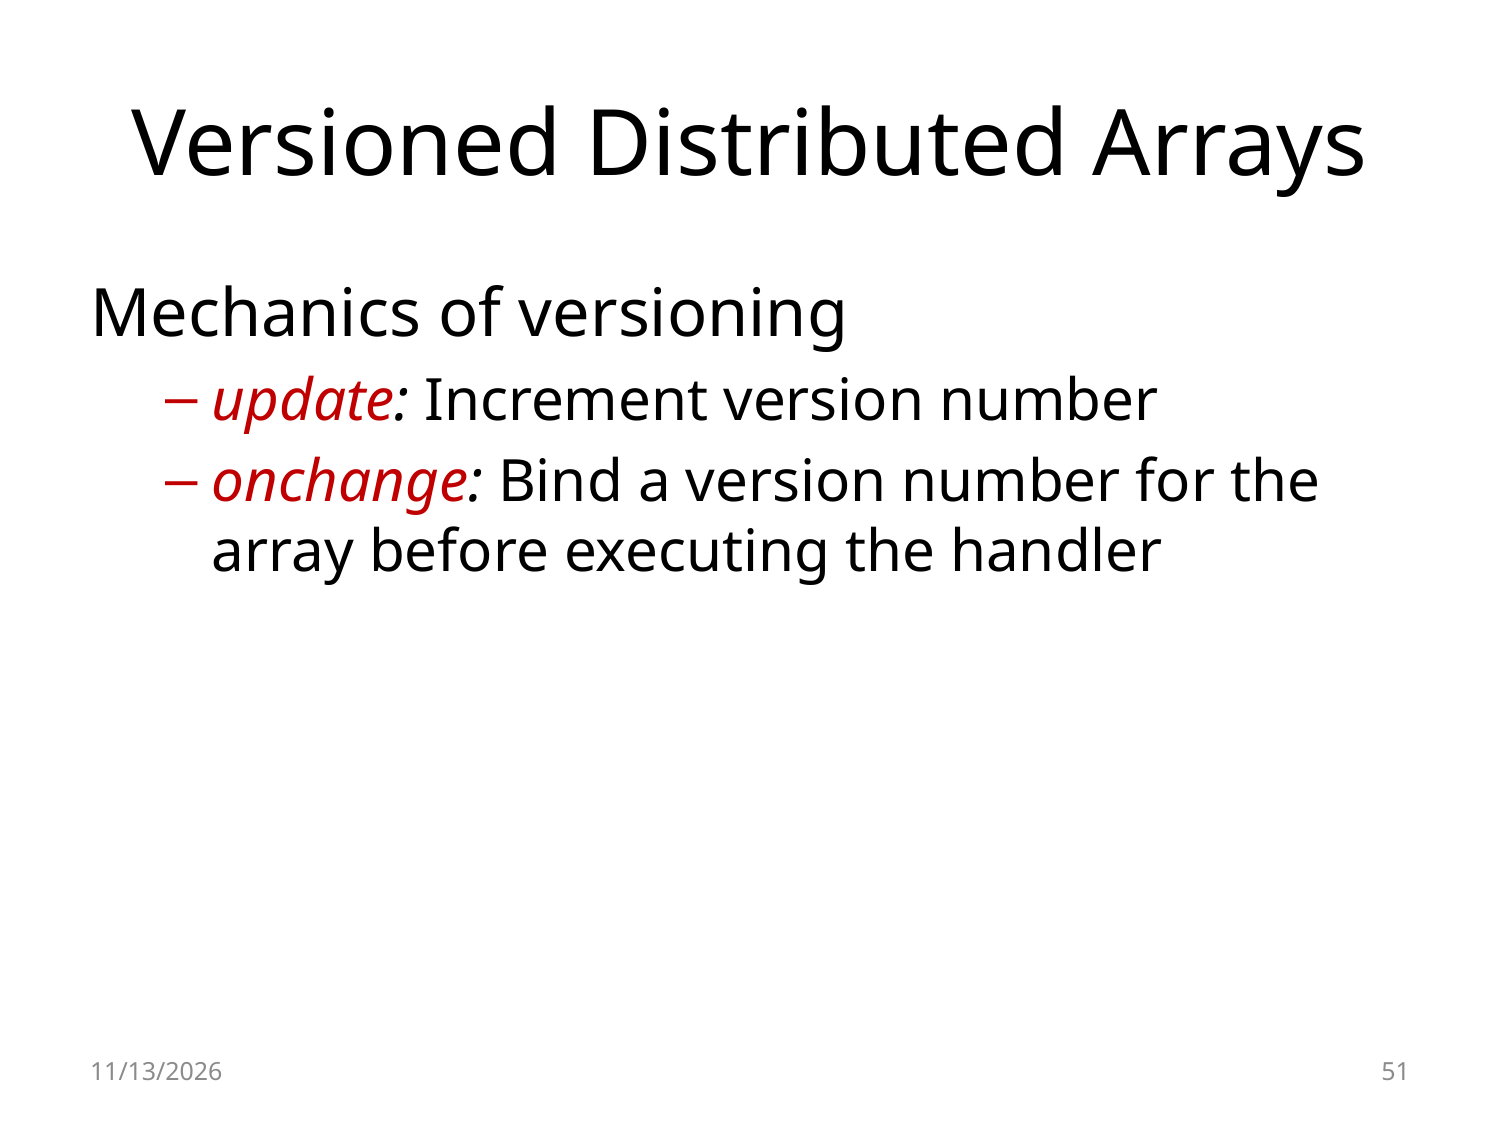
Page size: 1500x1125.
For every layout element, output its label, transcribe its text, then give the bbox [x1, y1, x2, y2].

list Mechanics of versioning update: Increment version number onchange: Bind a version number for the array before executing the handler [75, 262, 1425, 1005]
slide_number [75, 1042, 425, 1103]
slide_number 51 [1074, 1042, 1425, 1103]
title Versioned Distributed Arrays [75, 45, 1425, 233]
